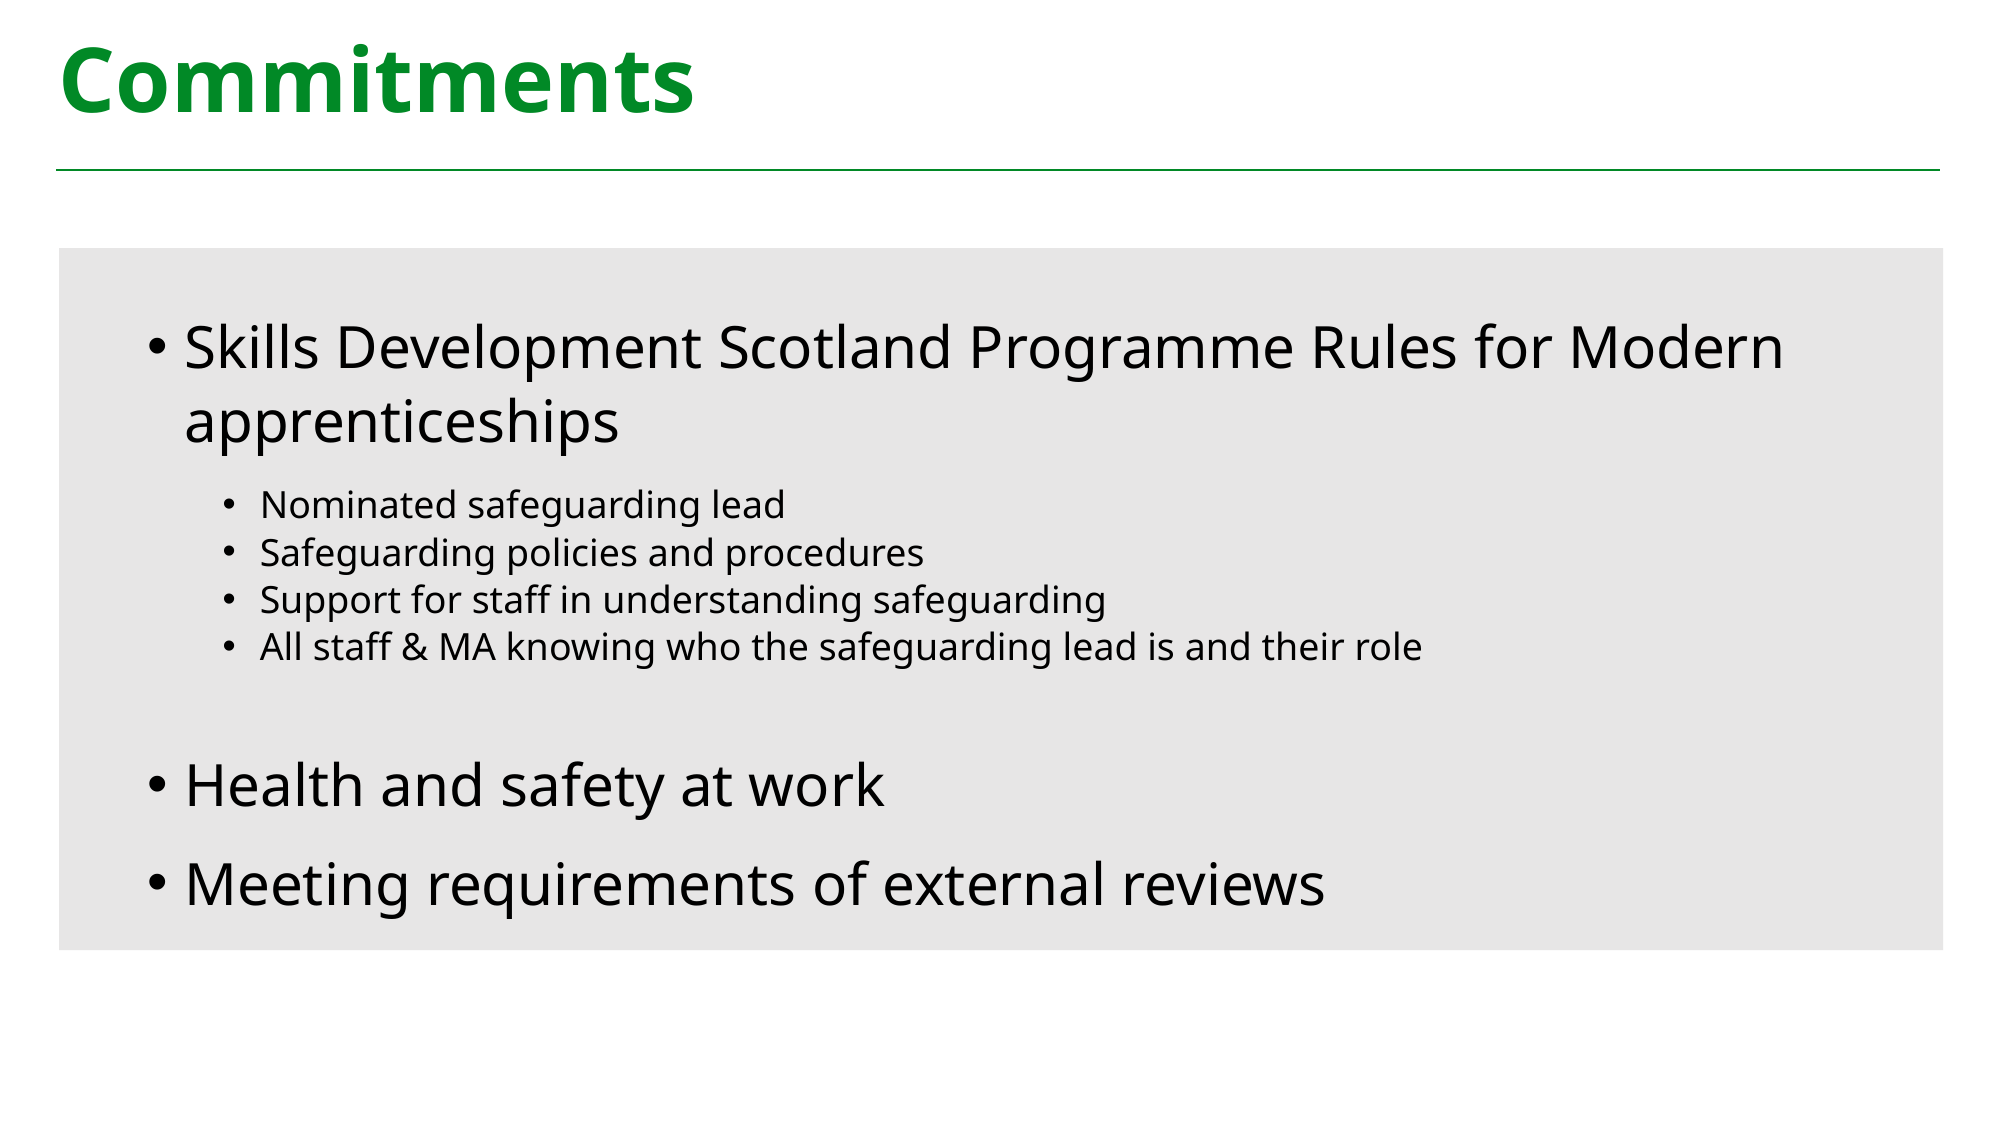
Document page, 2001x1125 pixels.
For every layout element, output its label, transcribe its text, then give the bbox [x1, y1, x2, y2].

list Skills Development Scotland Programme Rules for Modern apprenticeships Nominated safeguarding lead Safeguarding policies and procedures Support for staff in understanding safeguarding All staff & MA knowing who the safeguarding lead is and their role Health and safety at work Meeting requirements of external reviews [59, 248, 1944, 951]
title Commitments [59, 35, 1941, 134]
